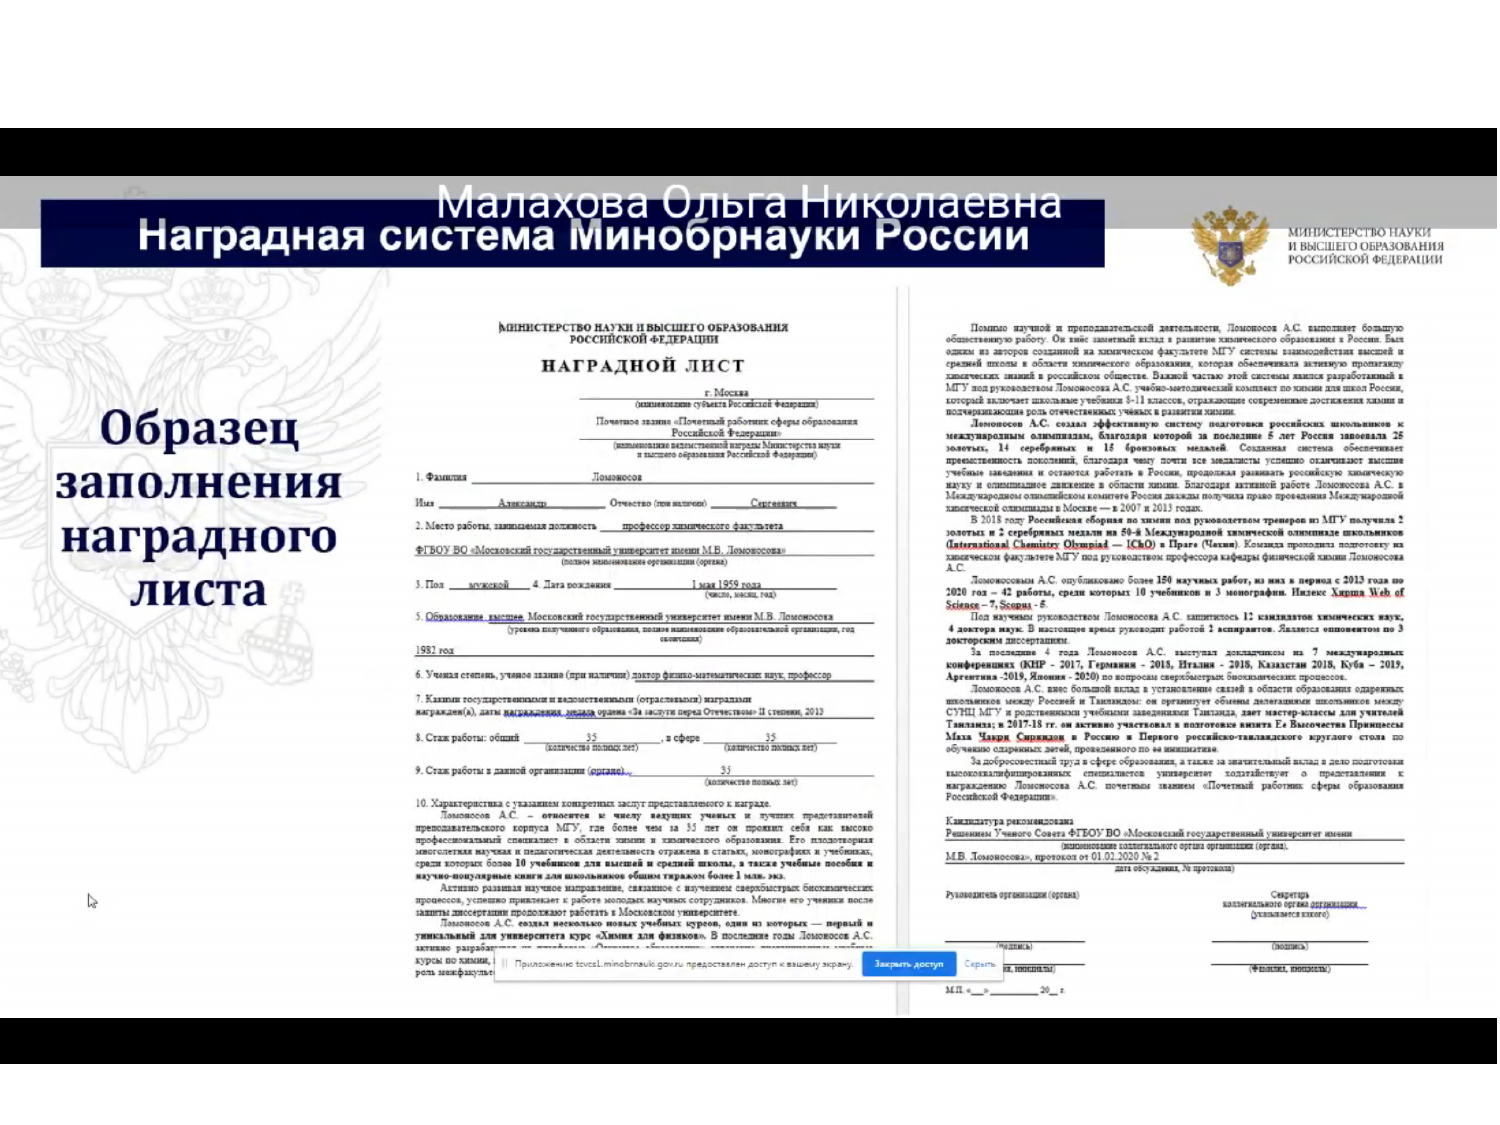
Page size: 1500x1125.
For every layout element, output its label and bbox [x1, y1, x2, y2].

picture [0, 128, 1497, 1065]
